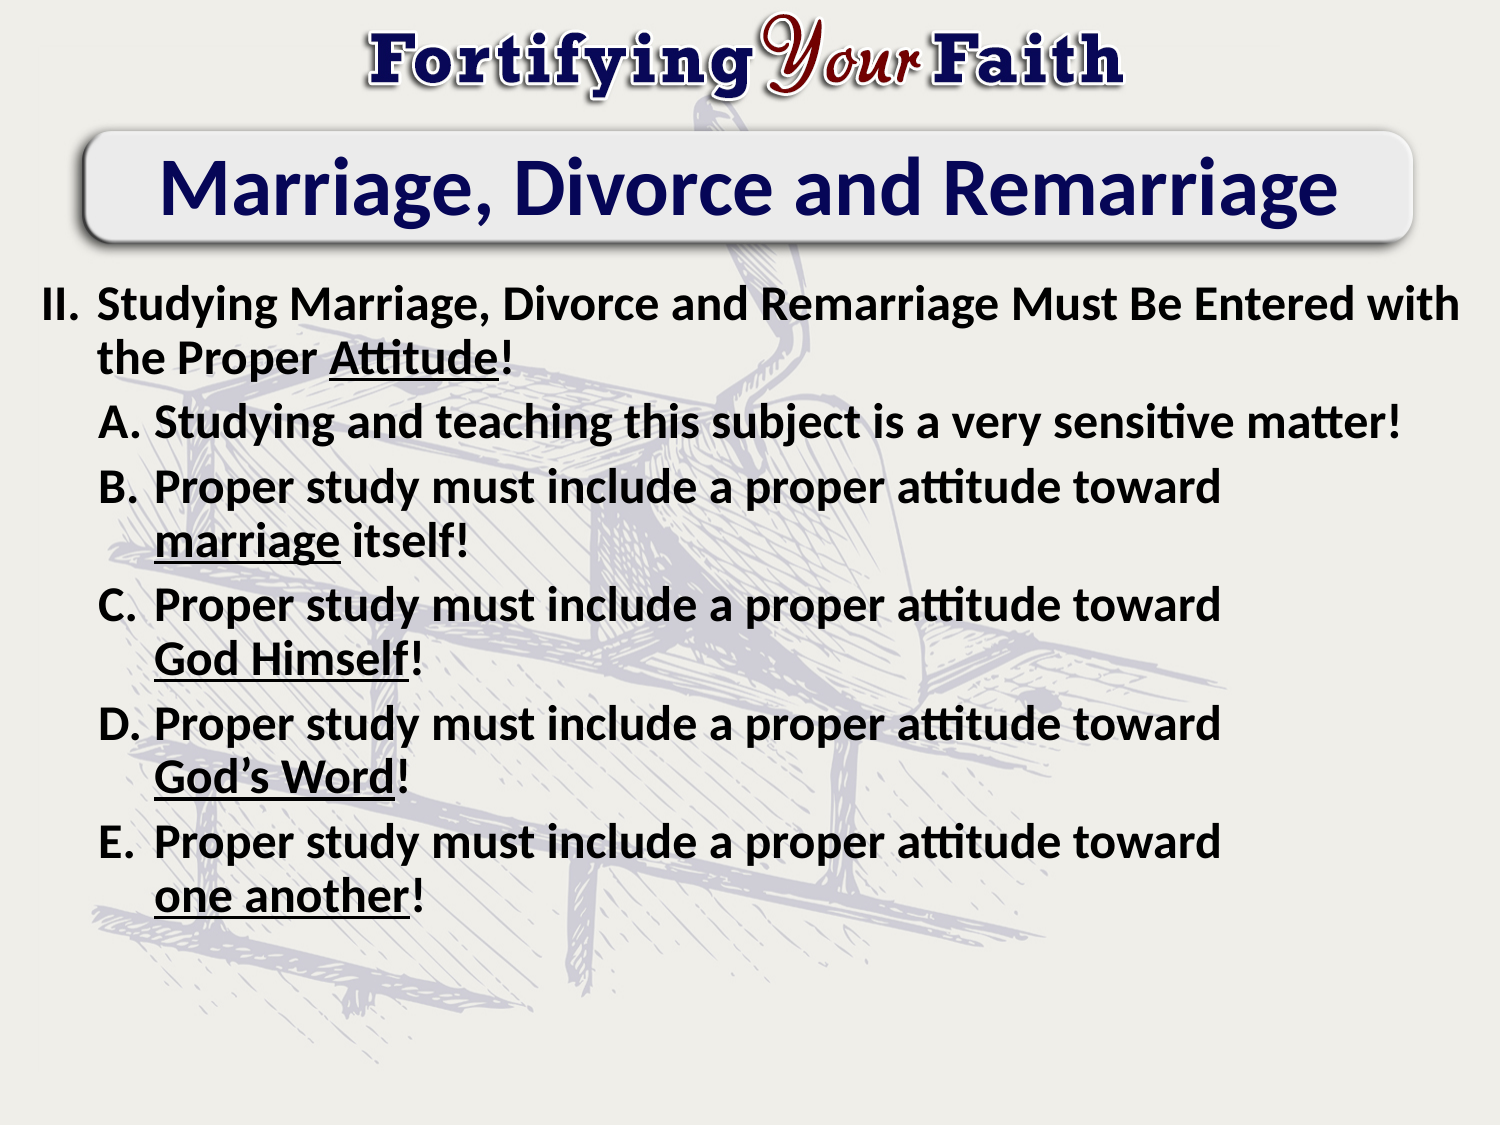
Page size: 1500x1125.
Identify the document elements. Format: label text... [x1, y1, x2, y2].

list Studying Marriage, Divorce and Remarriage Must Be Entered with the Proper Attitude! Studying and teaching this subject is a very sensitive matter! Proper study must include a proper attitude toward marriage itself! Proper study must include a proper attitude toward God Himself! Proper study must include a proper attitude toward God’s Word! Proper study must include a proper attitude toward one another! [25, 270, 1480, 1125]
picture [0, 0, 1500, 1125]
title Marriage, Divorce and Remarriage [77, 129, 1423, 247]
